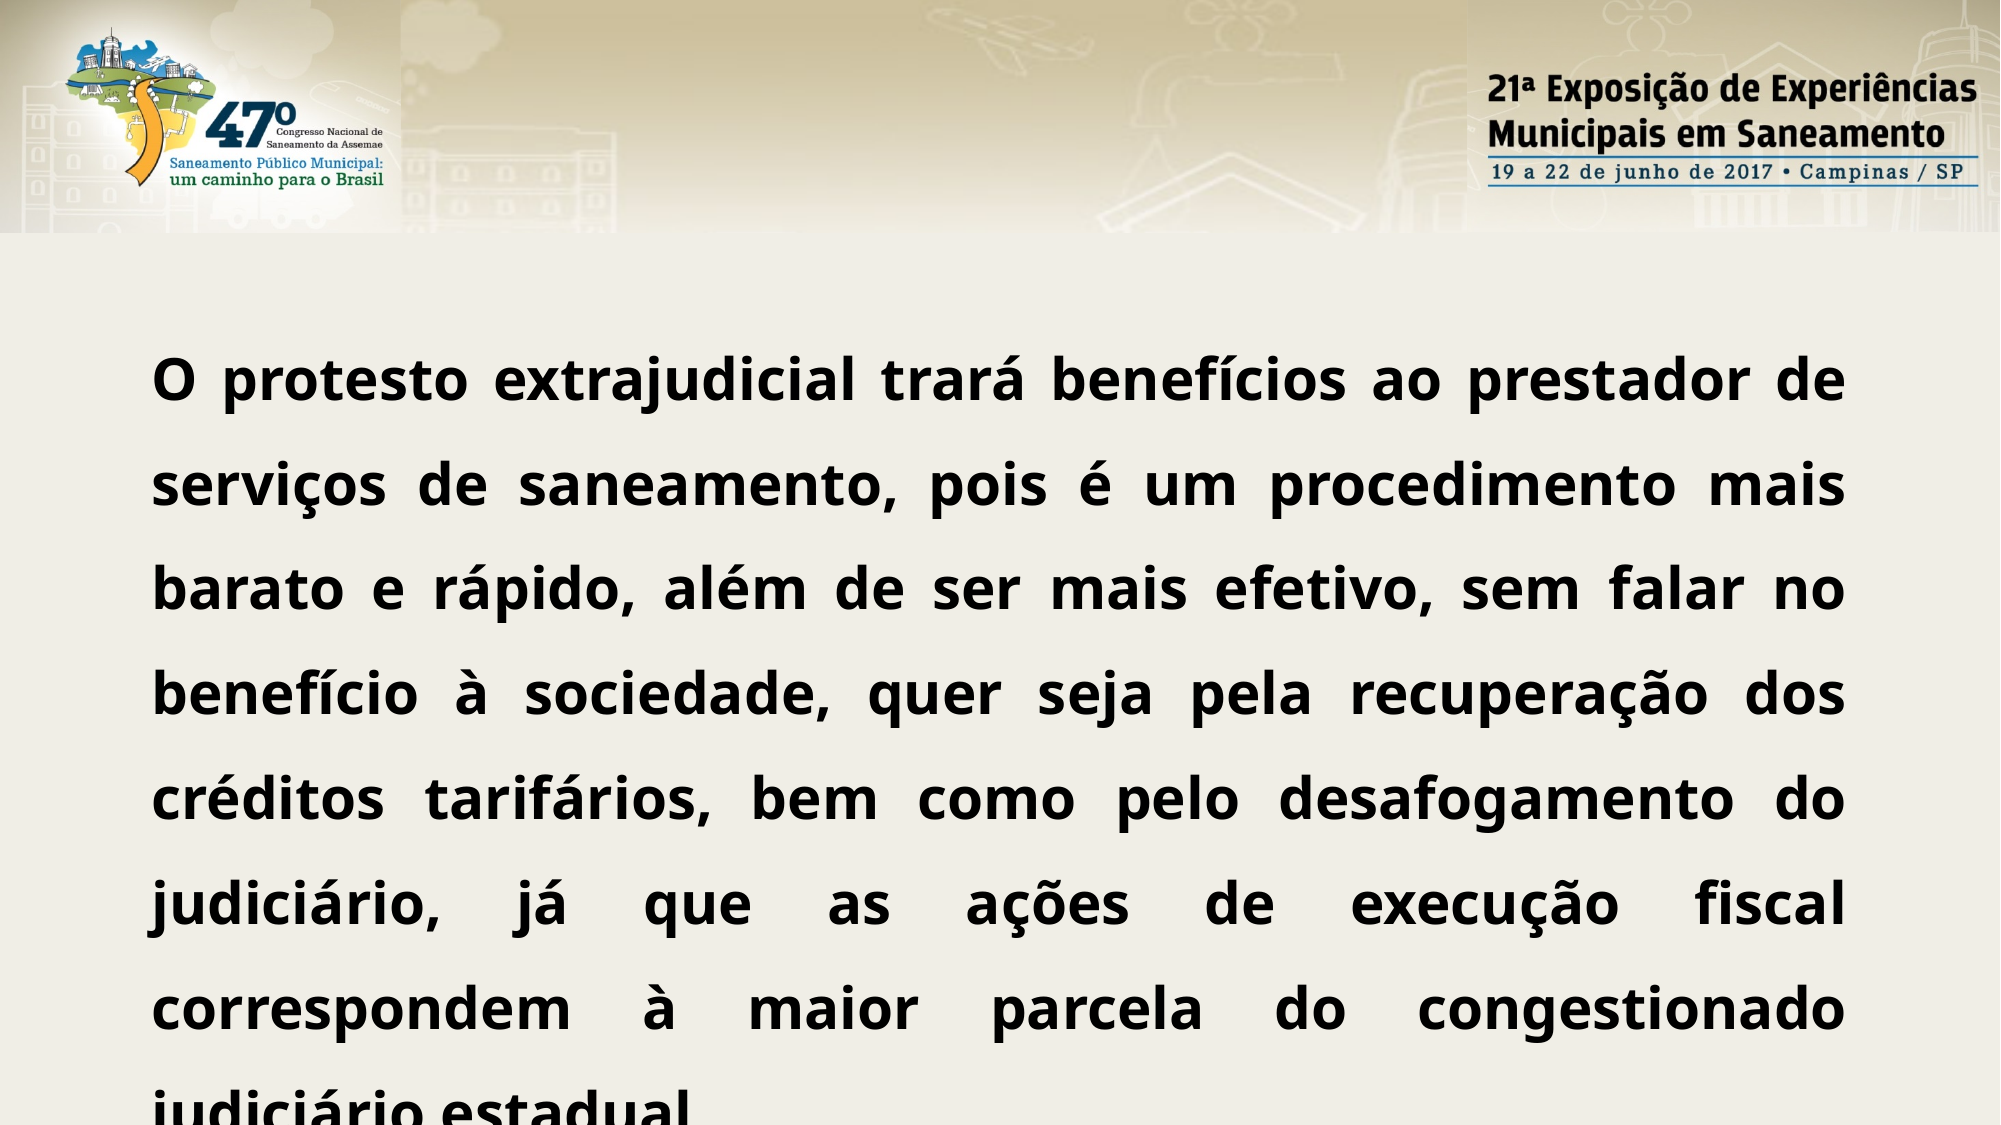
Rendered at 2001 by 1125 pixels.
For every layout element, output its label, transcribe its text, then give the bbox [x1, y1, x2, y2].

picture [0, 0, 2000, 233]
text_box O protesto extrajudicial trará benefícios ao prestador de serviços de saneamento, pois é um procedimento mais barato e rápido, além de ser mais efetivo, sem falar no benefício à sociedade, quer seja pela recuperação dos créditos tarifários, bem como pelo desafogamento do judiciário, já que as ações de execução fiscal correspondem à maior parcela do congestionado judiciário estadual. [136, 299, 1862, 1125]
